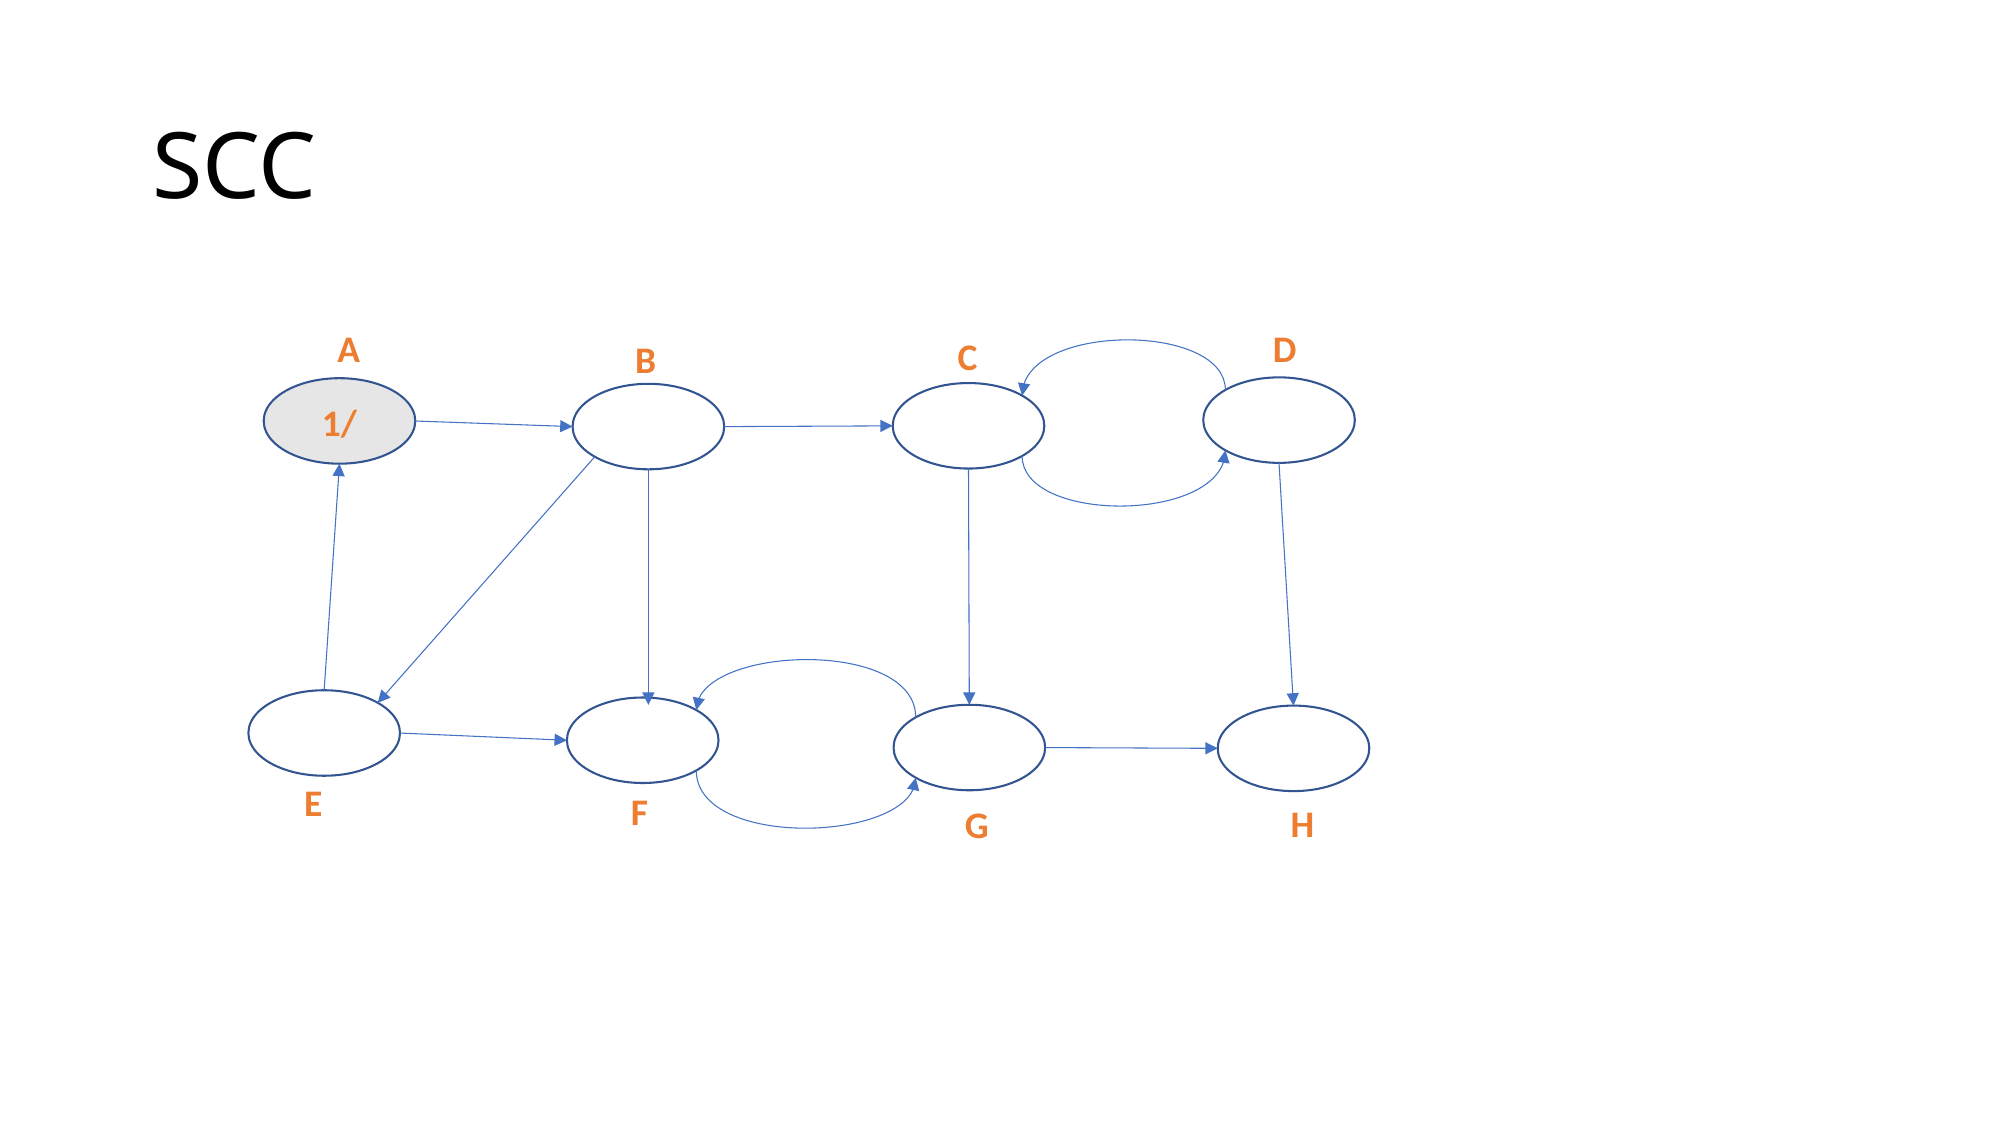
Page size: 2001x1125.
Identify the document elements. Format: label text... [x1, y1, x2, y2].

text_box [399, 733, 567, 741]
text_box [377, 456, 595, 703]
text_box D [1258, 318, 1313, 378]
text_box [566, 696, 720, 782]
text_box B [620, 328, 675, 389]
text_box G [950, 793, 1004, 854]
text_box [324, 463, 340, 691]
text_box [571, 385, 726, 471]
text_box H [1275, 792, 1330, 852]
text_box F [616, 780, 671, 841]
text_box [1278, 462, 1294, 706]
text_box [802, 824, 810, 884]
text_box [1120, 495, 1127, 555]
title SCC [137, 59, 1863, 278]
text_box C [942, 325, 997, 386]
text_box [1216, 704, 1371, 792]
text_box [802, 603, 810, 824]
text_box 1/ [262, 378, 417, 465]
text_box [1202, 378, 1356, 464]
text_box E [289, 772, 344, 832]
text_box A [322, 318, 377, 378]
text_box [891, 384, 1046, 470]
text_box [1120, 291, 1127, 495]
text_box [892, 703, 1047, 792]
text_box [415, 420, 573, 427]
text_box [247, 689, 401, 776]
